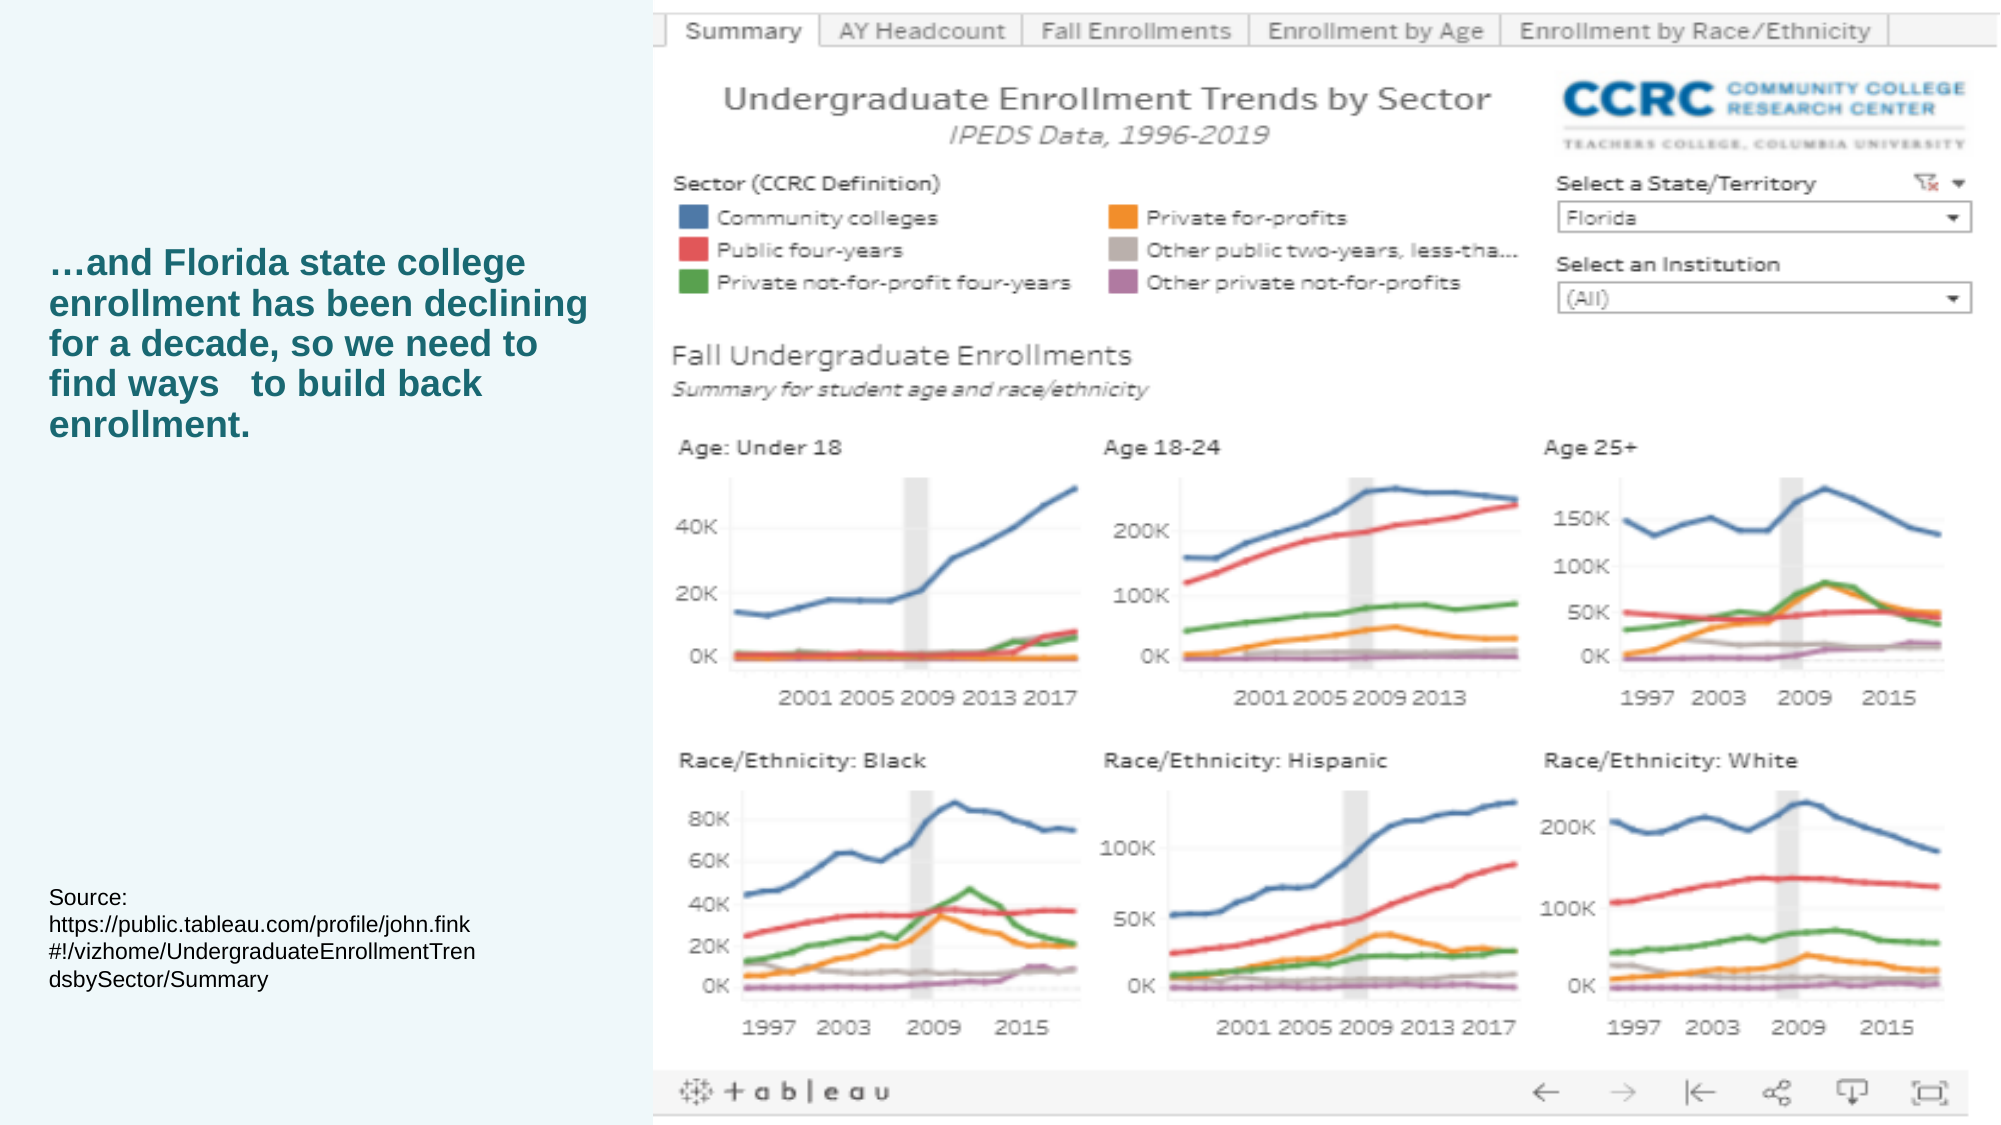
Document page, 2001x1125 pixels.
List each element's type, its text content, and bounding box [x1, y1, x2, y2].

text_box Source: https://public.tableau.com/profile/john.fink#!/vizhome/UndergraduateEnrollmentTrendsbySector/Summary [34, 874, 494, 1000]
picture [653, 0, 2000, 1125]
title …and Florida state college enrollment has been declining for a decade, so we need to find ways to build back enrollment. [34, 235, 623, 454]
